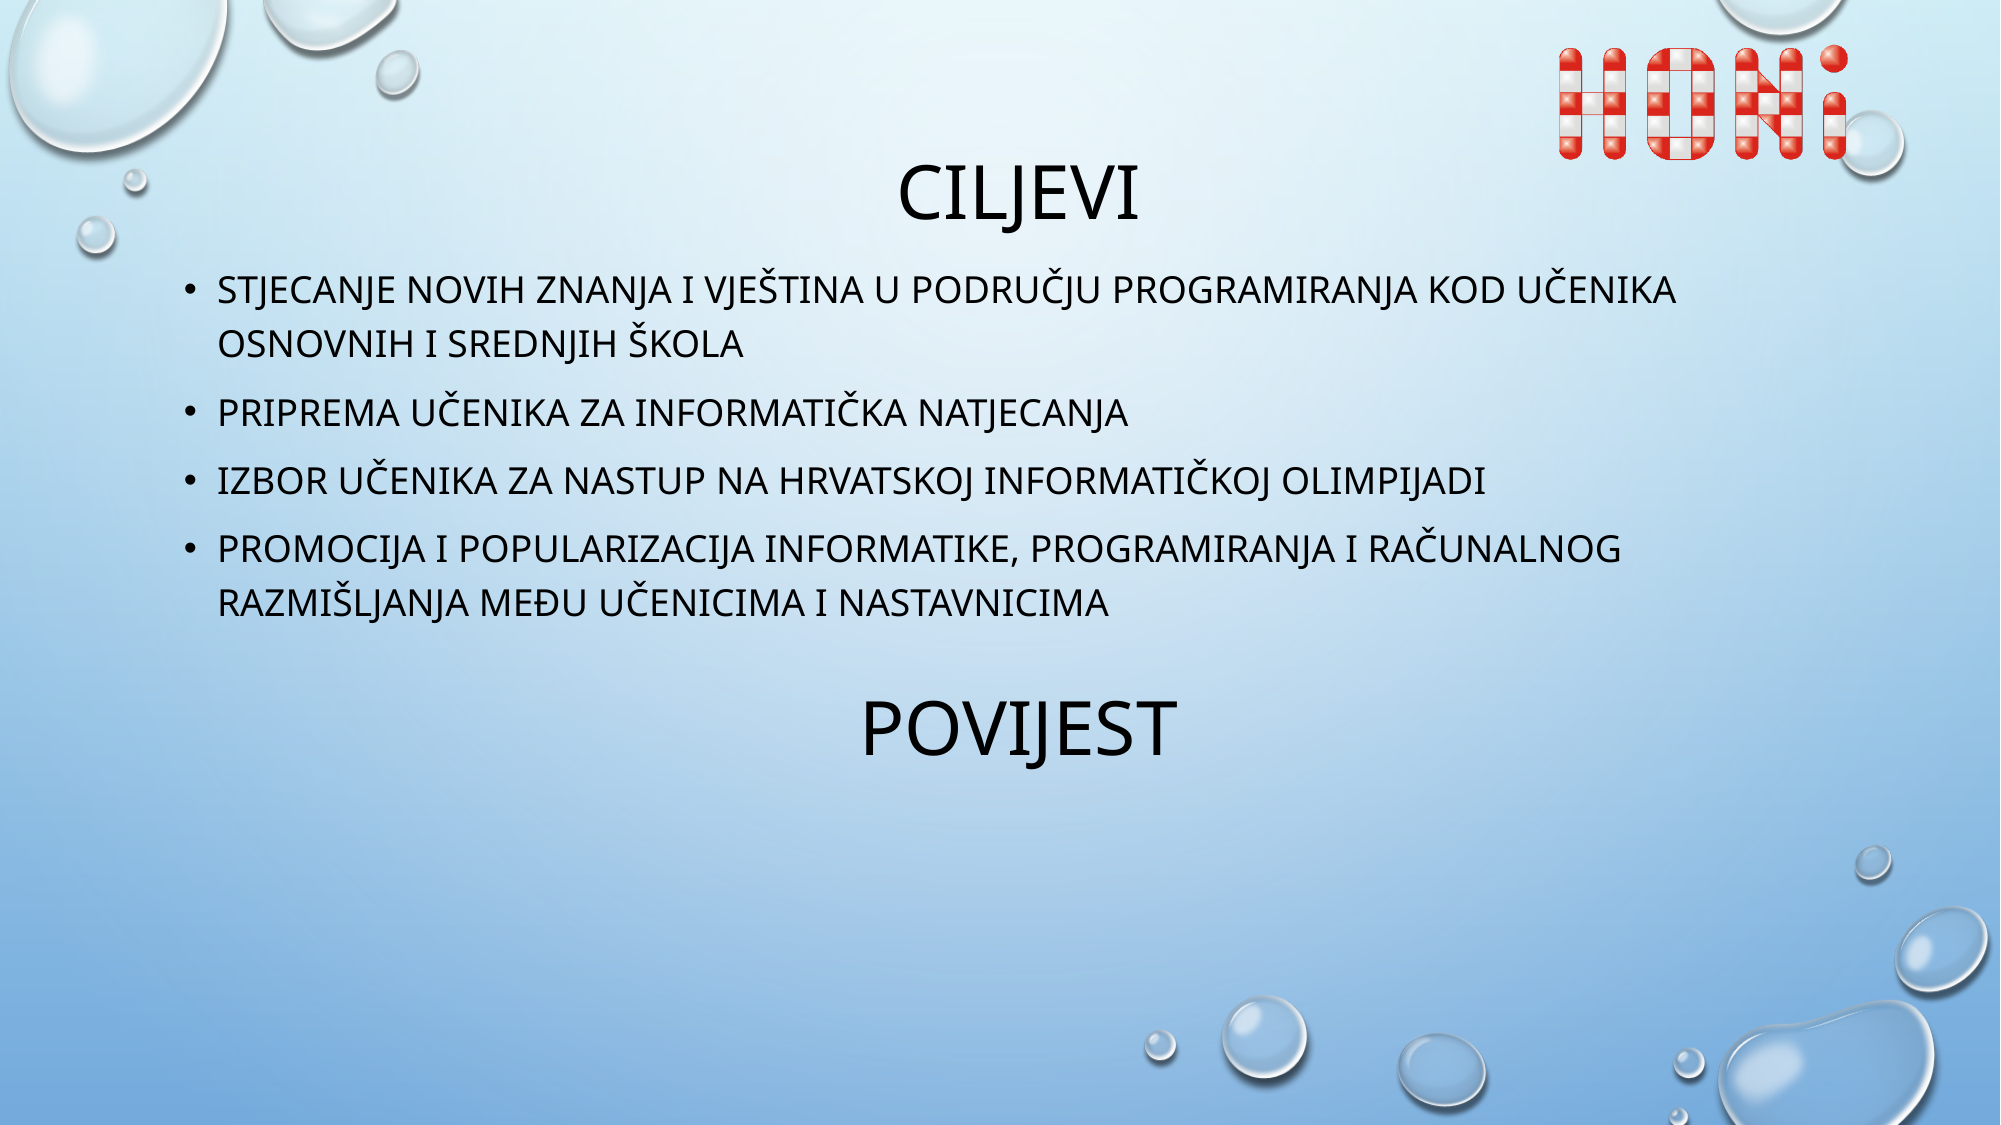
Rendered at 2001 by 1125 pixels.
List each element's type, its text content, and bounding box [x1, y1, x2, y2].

text_box stjecanje novih znanja i vještina u području programiranja kod učenika osnovnih i srednjih škola priprema učenika za informatička natjecanja izbor učenika za nastup na hrvatskoj informatičkoj olimpijadi promocija i popularizacija informatike, programiranja i računalnog razmišljanja među učenicima i nastavnicima [168, 249, 1886, 636]
text_box CILJEVI [168, 140, 1869, 249]
picture [0, 0, 2000, 1125]
title Povijest [168, 676, 1869, 786]
